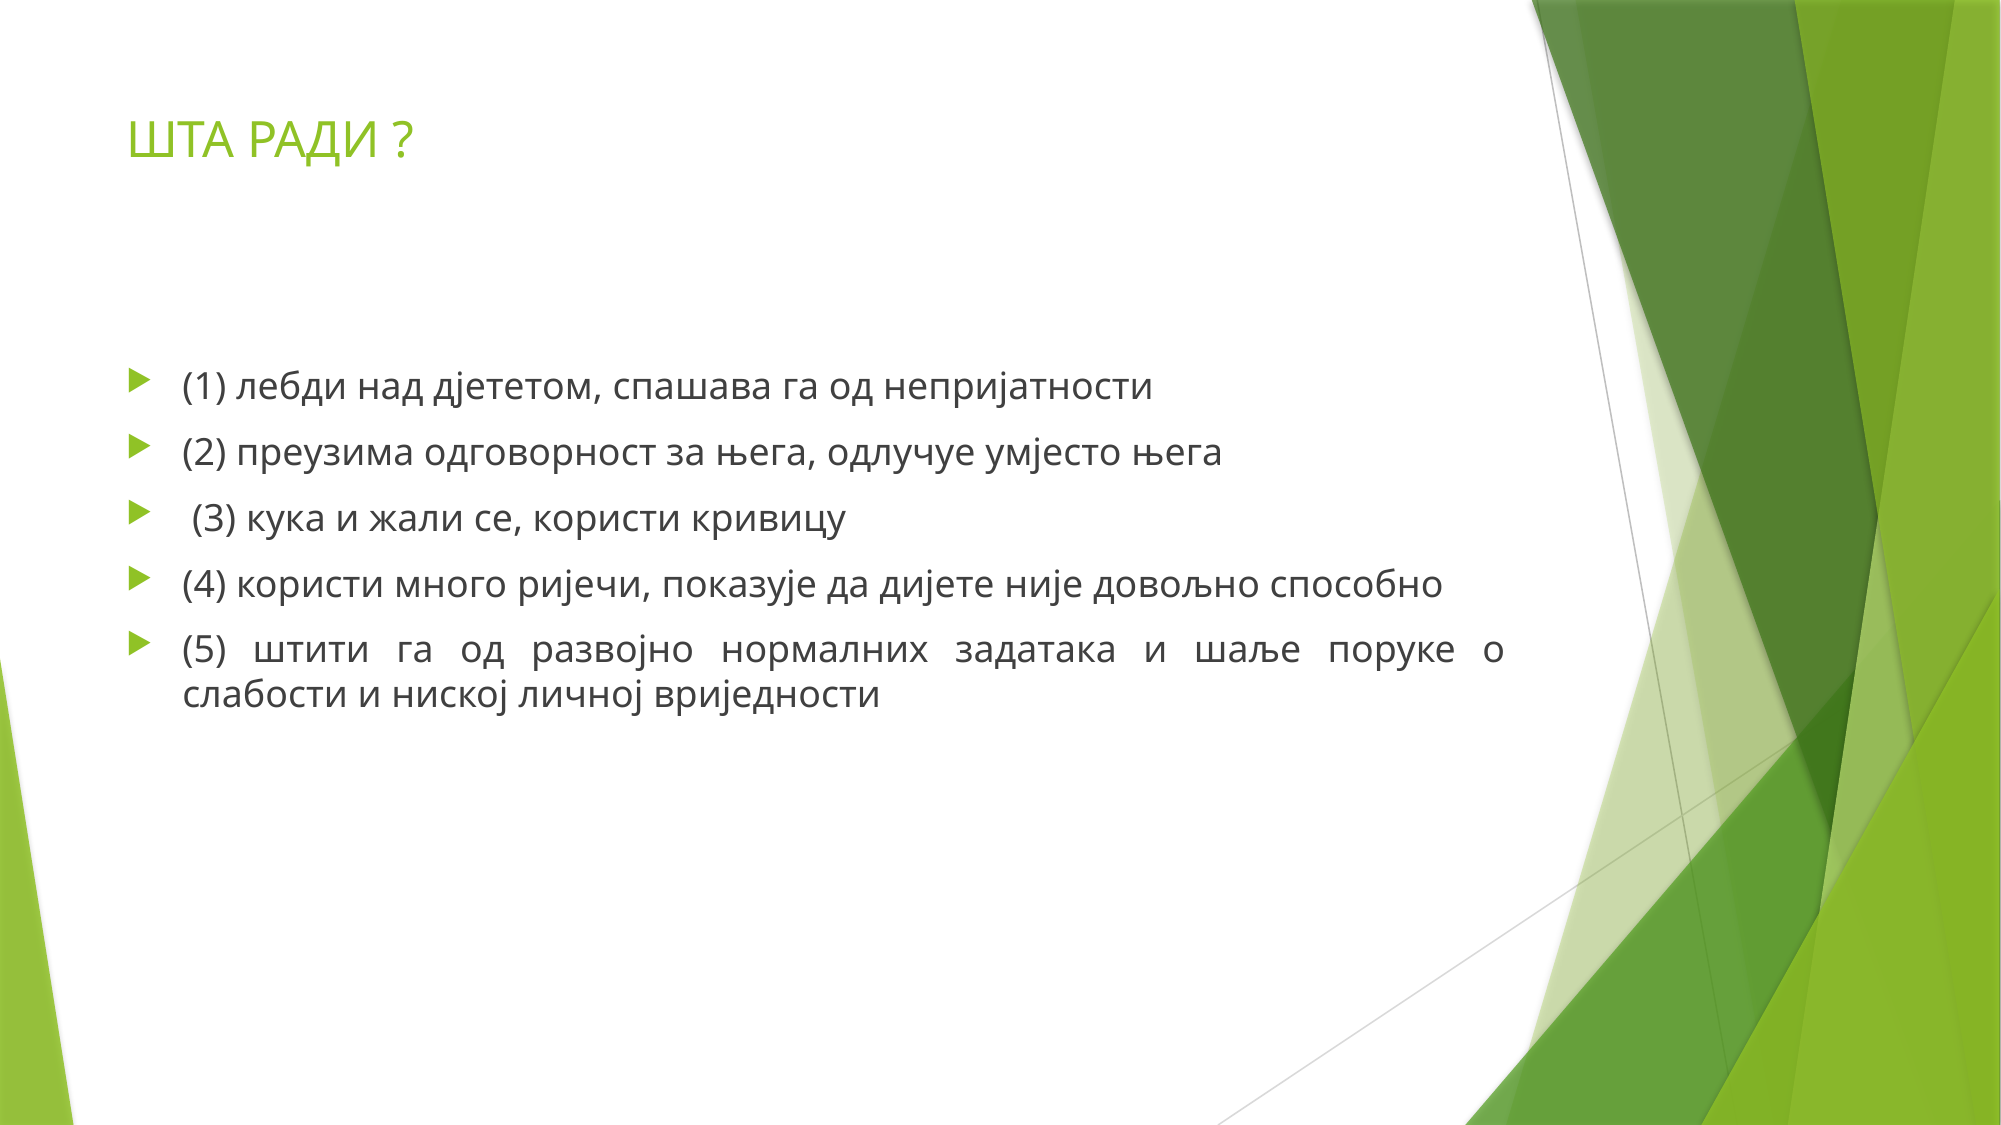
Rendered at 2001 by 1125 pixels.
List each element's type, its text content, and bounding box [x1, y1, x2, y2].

list (1) лебди над дјететом, спашава га од непријатности (2) преузима одговорност за њега, одлучуе умјесто њега (3) кука и жали се, користи кривицу (4) користи много ријечи, показује да дијете није довољно способно (5) штити га од развојно нормалних задатака и шаље поруке о слабости и ниској личној вриједности [111, 354, 1522, 992]
title ШТА РАДИ ? [111, 99, 1522, 317]
